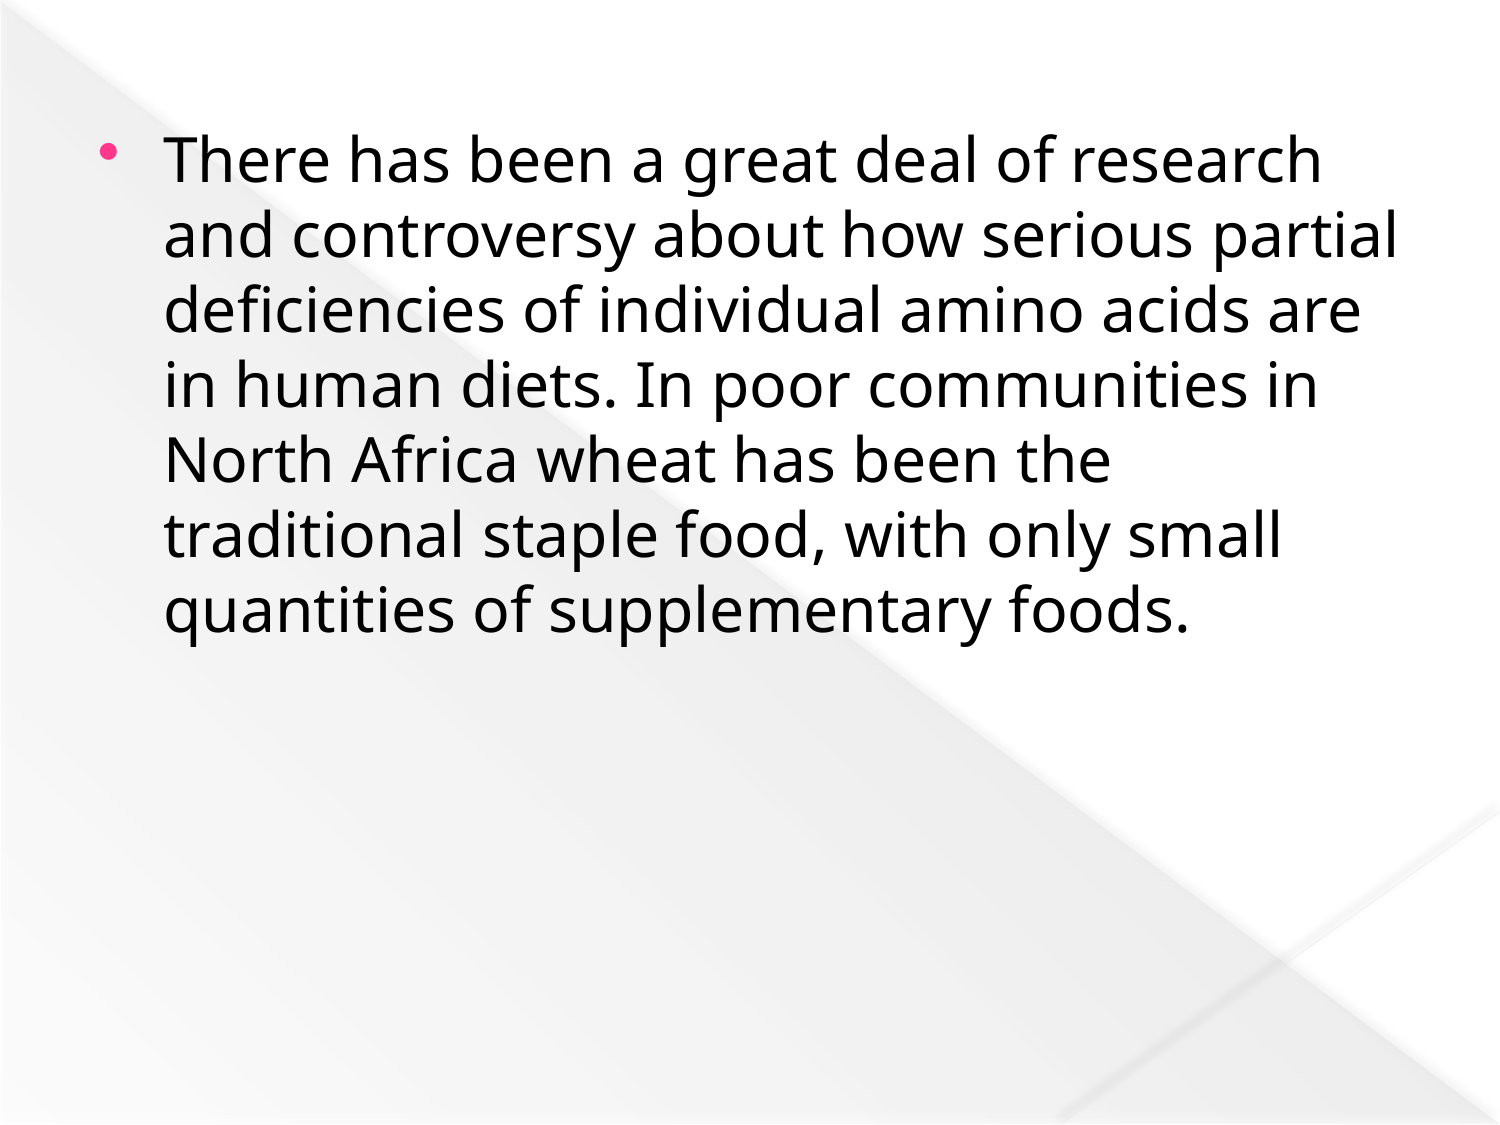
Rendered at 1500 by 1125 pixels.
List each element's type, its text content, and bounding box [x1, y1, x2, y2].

list There has been a great deal of research and controversy about how serious partial deficiencies of individual amino acids are in human diets. In poor communities in North Africa wheat has been the traditional staple food, with only small quantities of supplementary foods. [75, 112, 1425, 750]
